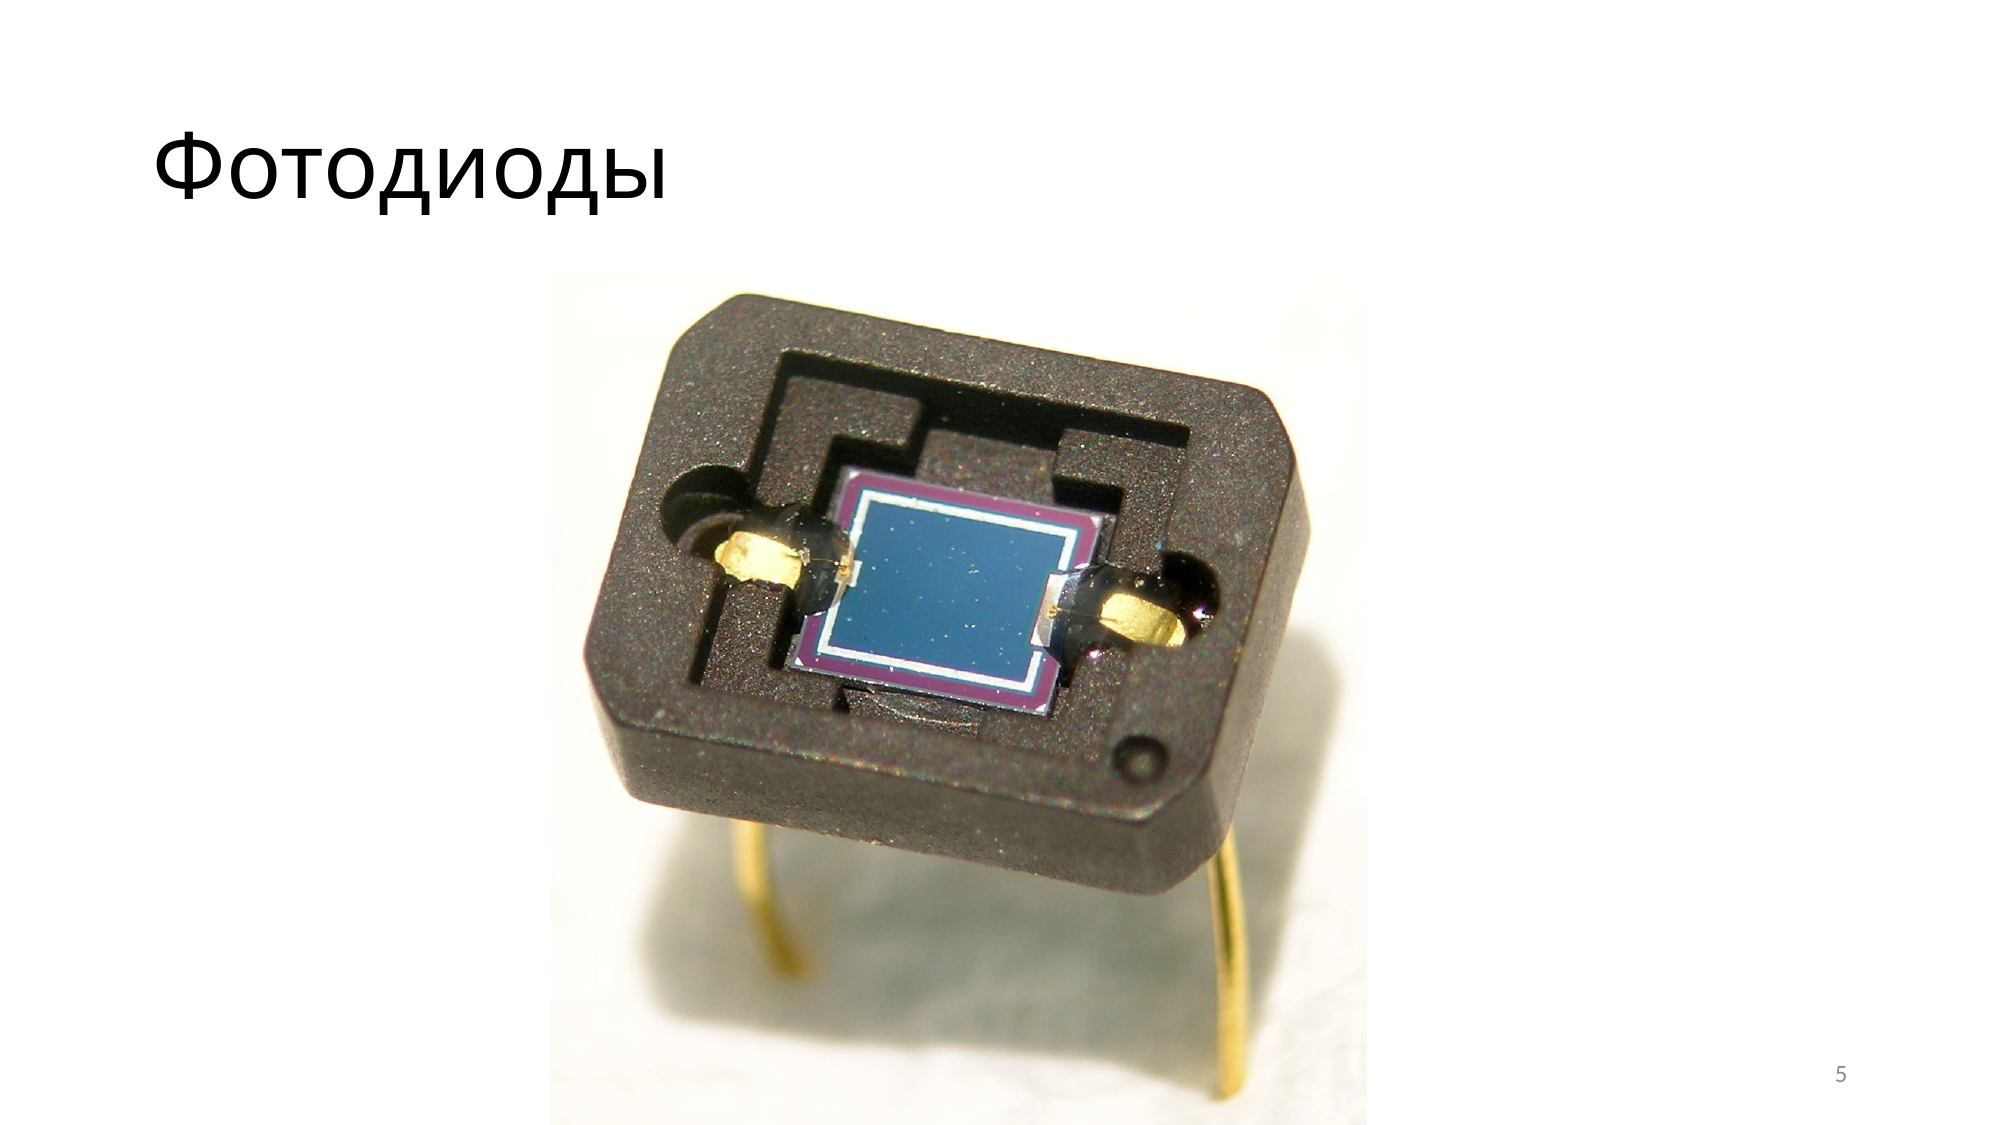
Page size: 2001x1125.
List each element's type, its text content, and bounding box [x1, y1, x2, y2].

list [551, 273, 1367, 1125]
title Фотодиоды [137, 59, 1863, 278]
slide_number 5 [1412, 1042, 1863, 1103]
